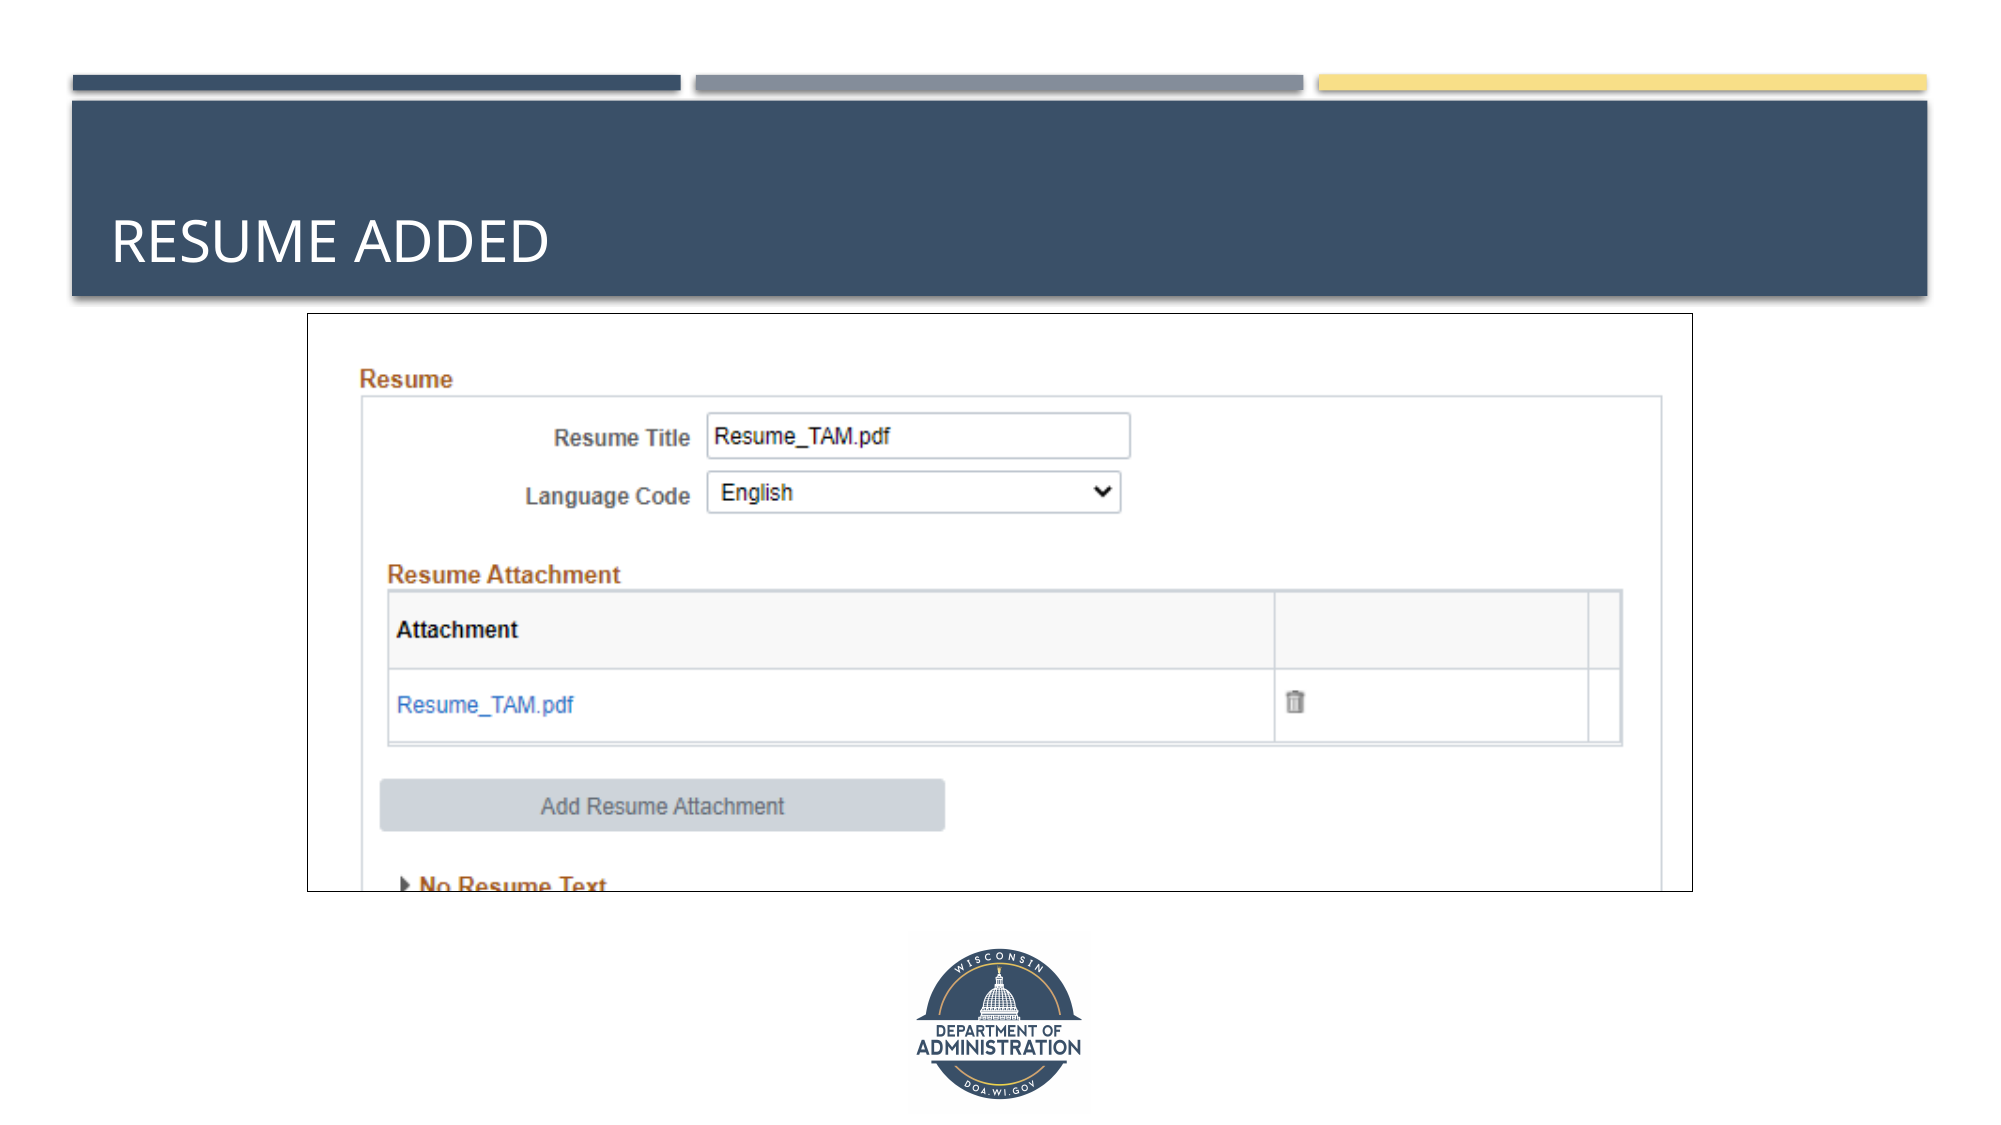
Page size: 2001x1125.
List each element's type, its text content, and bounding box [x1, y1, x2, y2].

picture [306, 312, 1694, 892]
title Resume added [95, 115, 1905, 282]
picture [908, 931, 1091, 1114]
